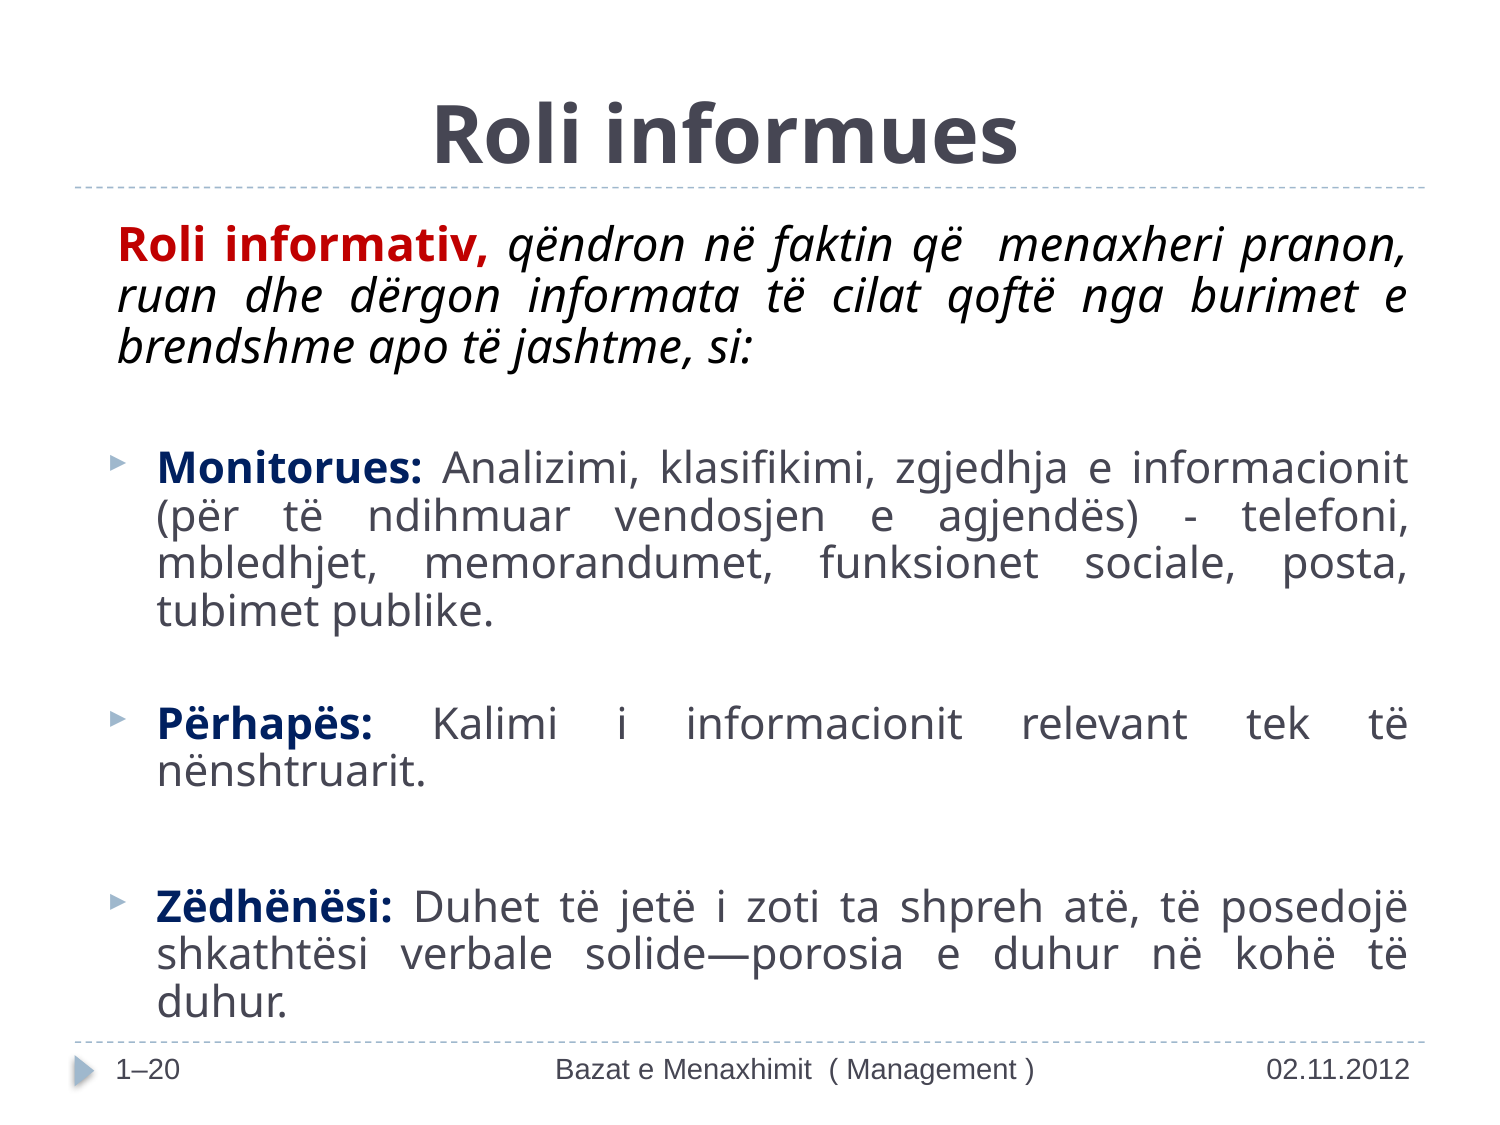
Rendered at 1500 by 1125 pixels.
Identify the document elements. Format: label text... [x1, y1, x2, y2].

title Roli informues [50, 75, 1400, 188]
list Roli informativ, qëndron në faktin që menaxheri pranon, ruan dhe dërgon informata të cilat qoftë nga burimet e brendshme apo të jashtme, si: Monitorues: Analizimi, klasifikimi, zgjedhja e informacionit (për të ndihmuar vendosjen e agjendës) - telefoni, mbledhjet, memorandumet, funksionet sociale, posta, tubimet publike. Përhapës: Kalimi i informacionit relevant tek të nënshtruarit. Zëdhënësi: Duhet të jetë i zoti ta shpreh atë, të posedojë shkathtësi verbale solide—porosia e duhur në kohë të duhur. [62, 212, 1425, 1038]
footer Bazat e Menaxhimit ( Management ) [475, 1042, 1050, 1103]
slide_number 1–20 [100, 1042, 426, 1103]
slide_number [1050, 1042, 1426, 1103]
